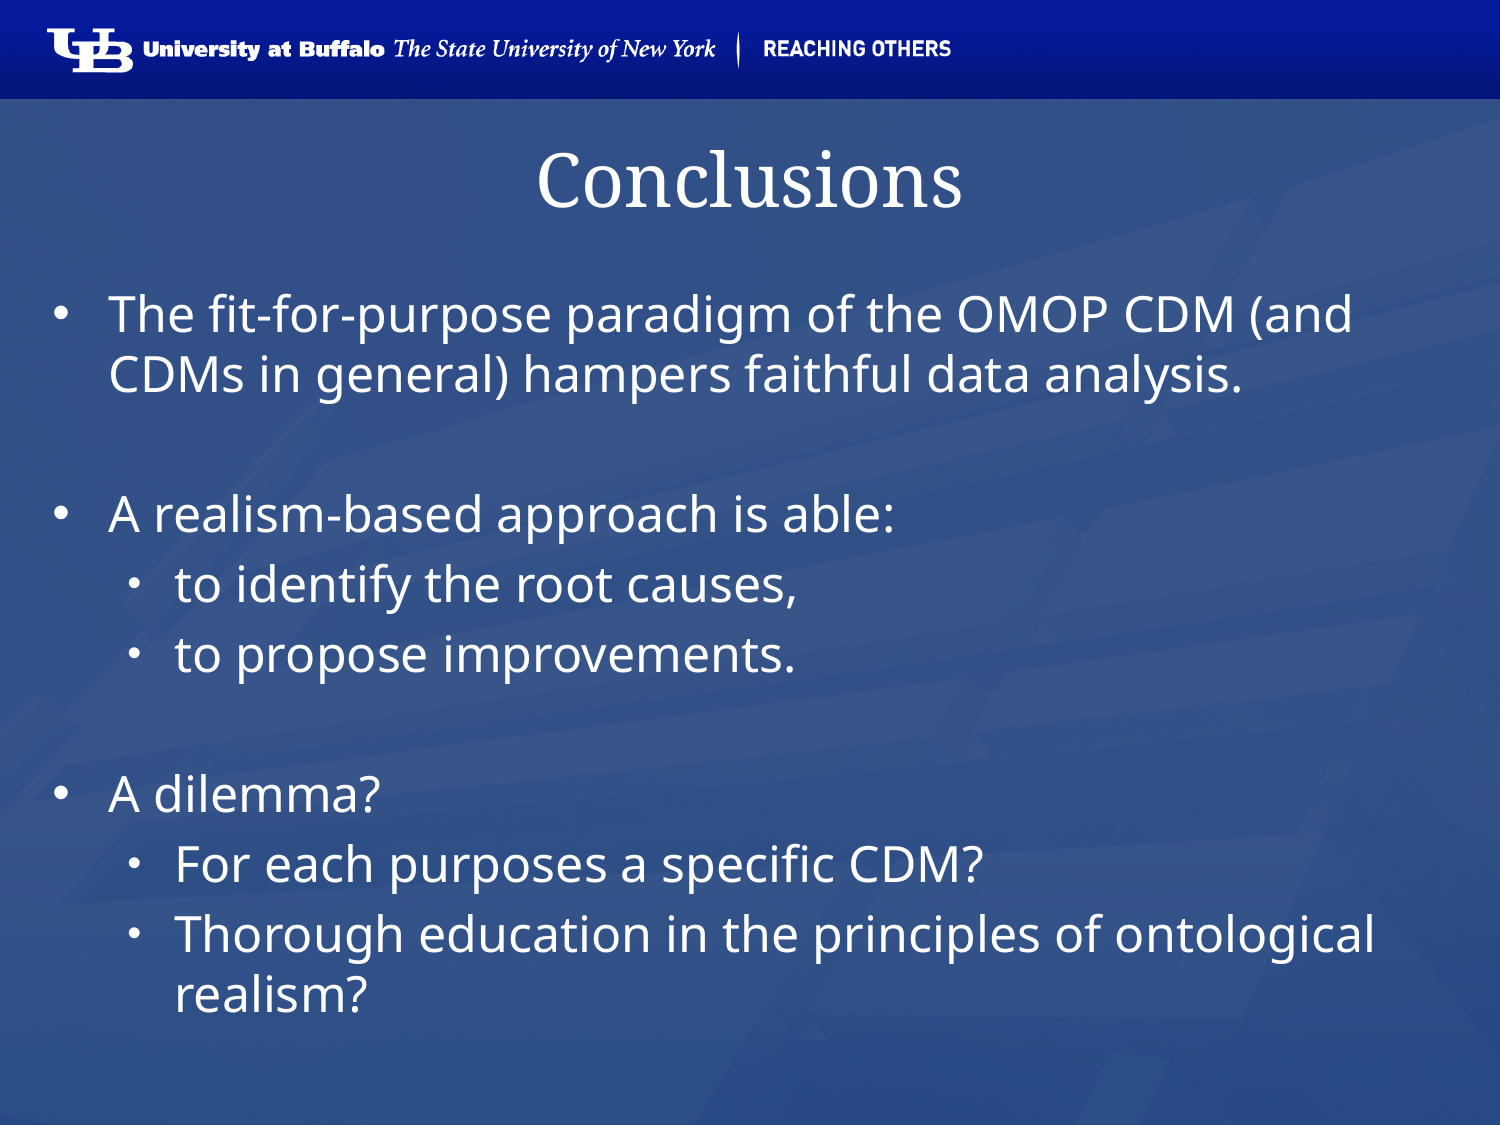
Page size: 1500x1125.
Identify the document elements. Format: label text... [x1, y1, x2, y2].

title Conclusions [37, 125, 1463, 250]
list The fit-for-purpose paradigm of the OMOP CDM (and CDMs in general) hampers faithful data analysis. A realism-based approach is able: to identify the root causes, to propose improvements. A dilemma? For each purposes a specific CDM? Thorough education in the principles of ontological realism? [37, 275, 1463, 1088]
picture [0, 0, 1500, 99]
